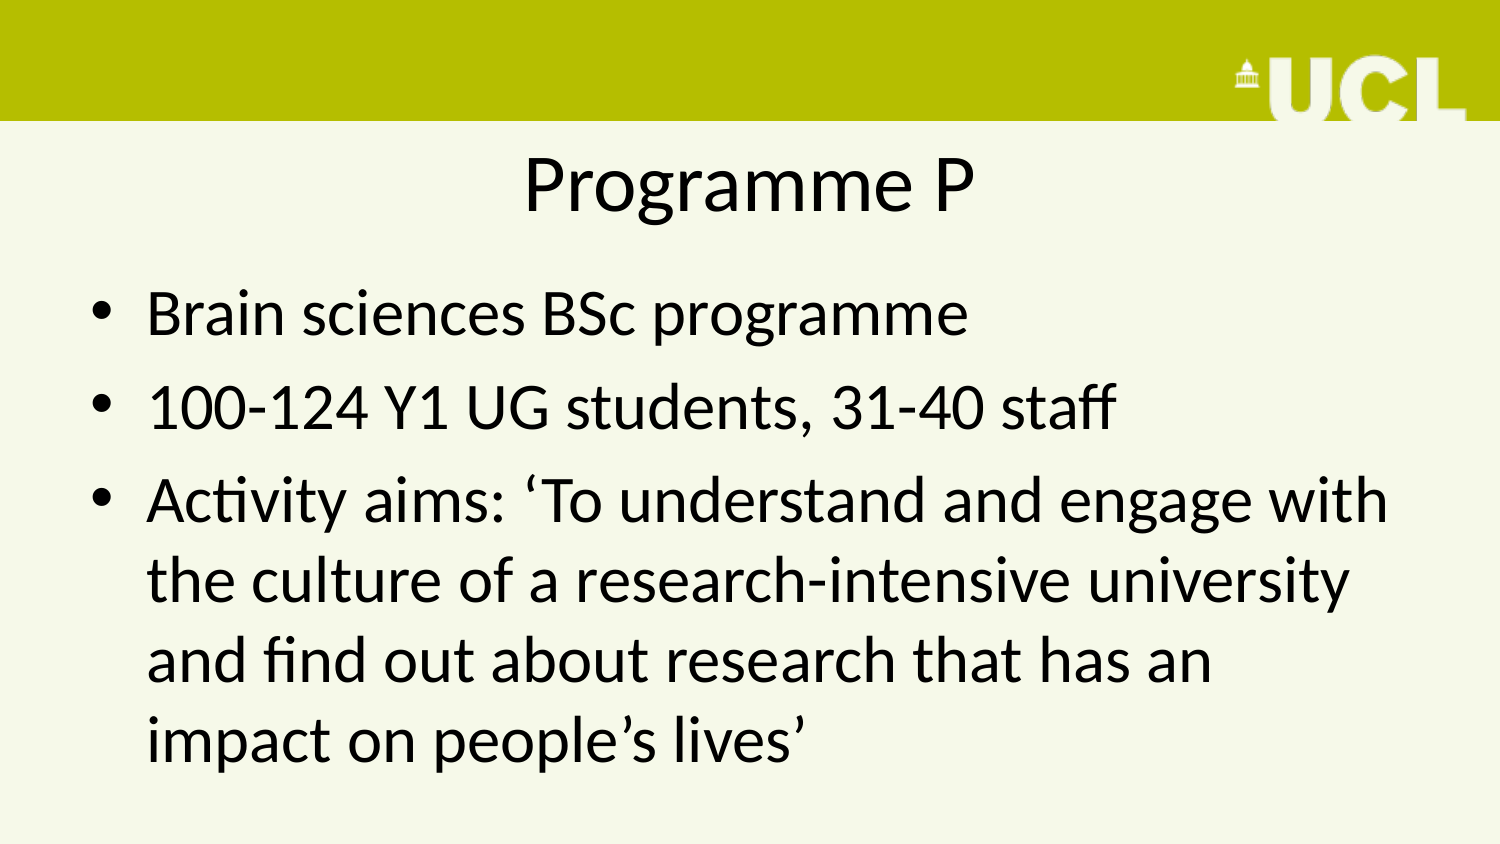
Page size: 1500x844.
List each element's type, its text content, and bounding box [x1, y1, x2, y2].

title Programme P [75, 130, 1425, 236]
picture [0, 0, 1500, 121]
list Brain sciences BSc programme 100-124 Y1 UG students, 31-40 staff Activity aims: ‘To understand and engage with the culture of a research-intensive university and find out about research that has an impact on people’s lives’ [75, 261, 1425, 811]
